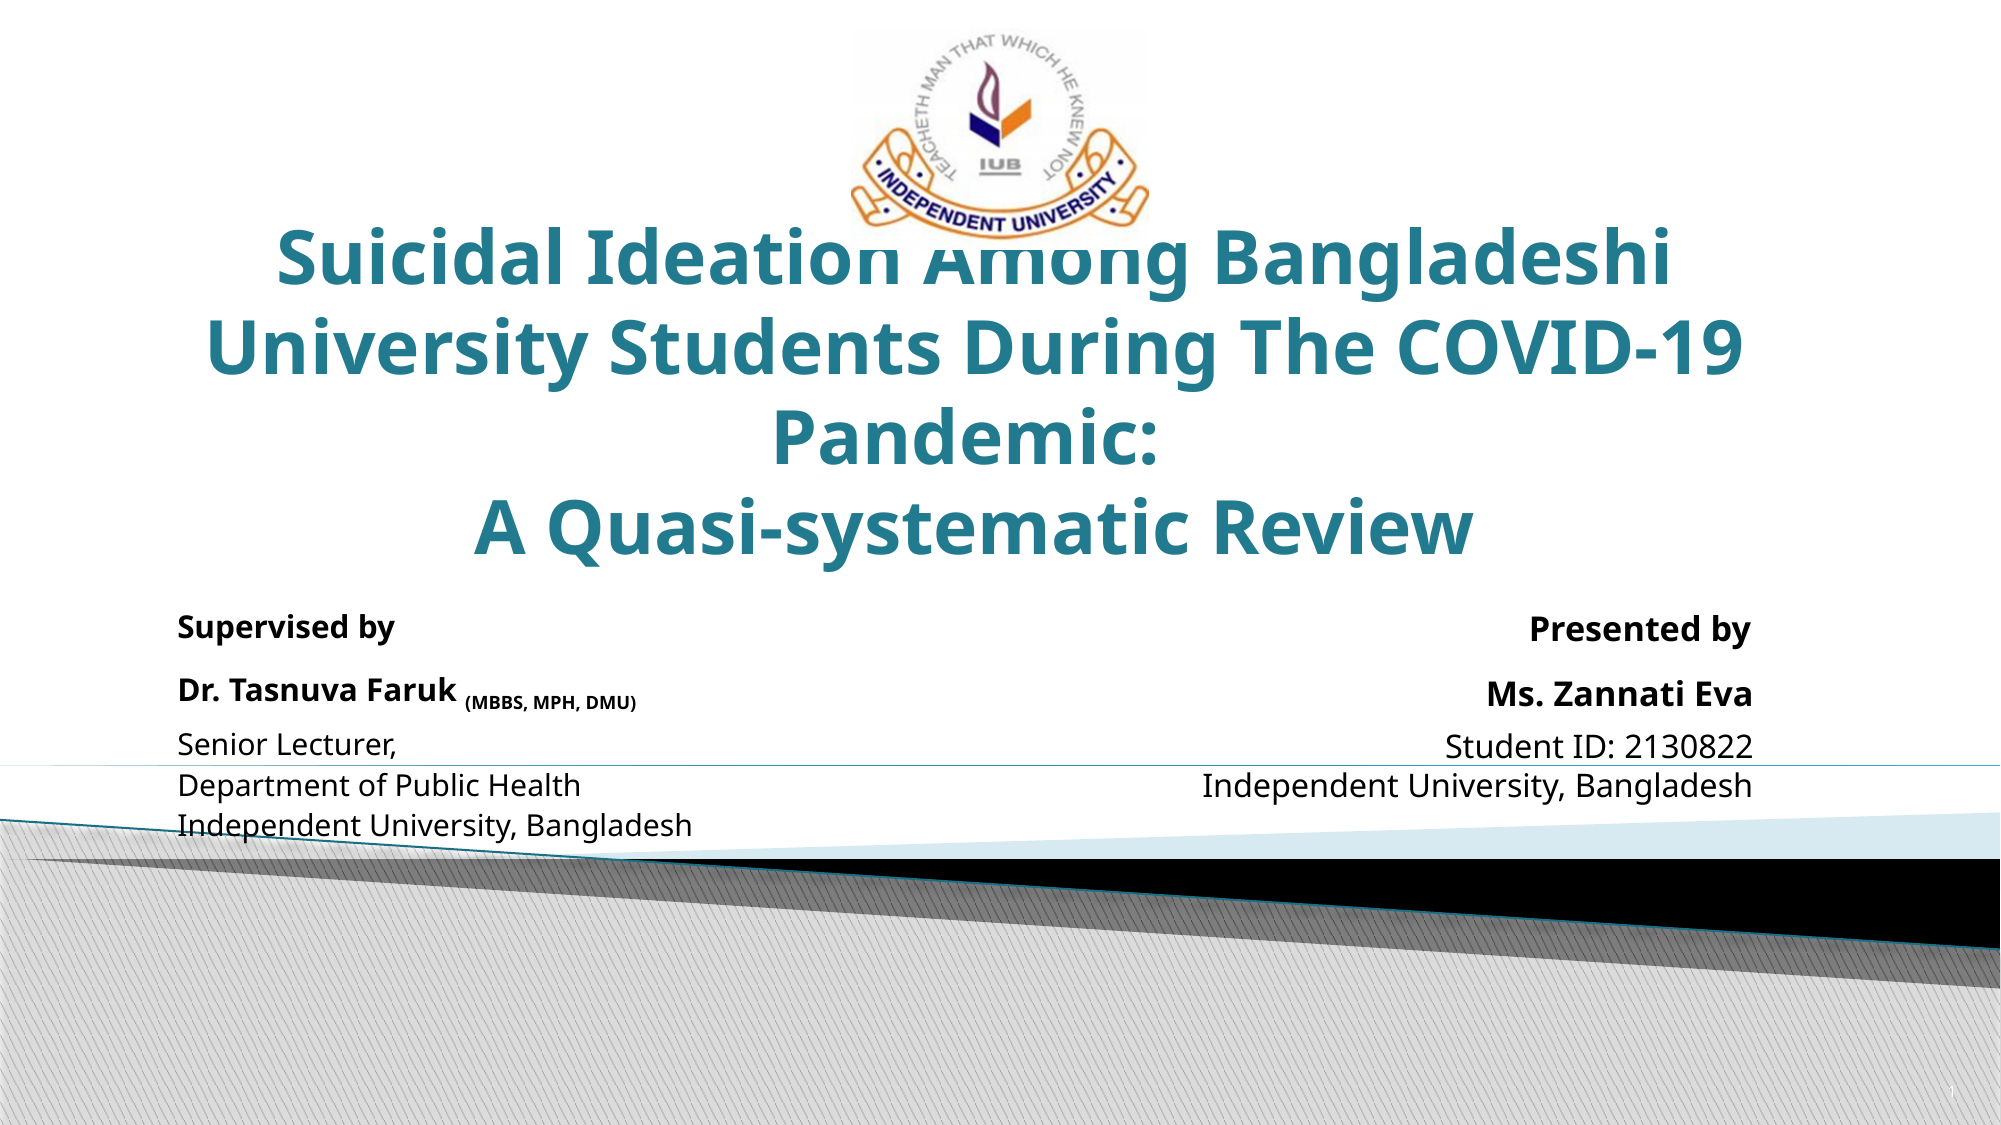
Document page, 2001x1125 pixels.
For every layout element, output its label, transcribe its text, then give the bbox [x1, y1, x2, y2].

slide_number 1 [1891, 1051, 1972, 1112]
title Suicidal Ideation Among Bangladeshi University Students During The COVID-19 Pandemic: A Quasi-systematic Review [75, 262, 1876, 577]
picture [7, 859, 2000, 989]
text_box Presented by Ms. Zannati Eva Student ID: 2130822 Independent University, Bangladesh [1118, 599, 1775, 813]
text_box Supervised by Dr. Tasnuva Faruk (MBBS, MPH, DMU) Senior Lecturer, Department of Public Health Independent University, Bangladesh [162, 600, 826, 850]
picture [850, 27, 1150, 251]
